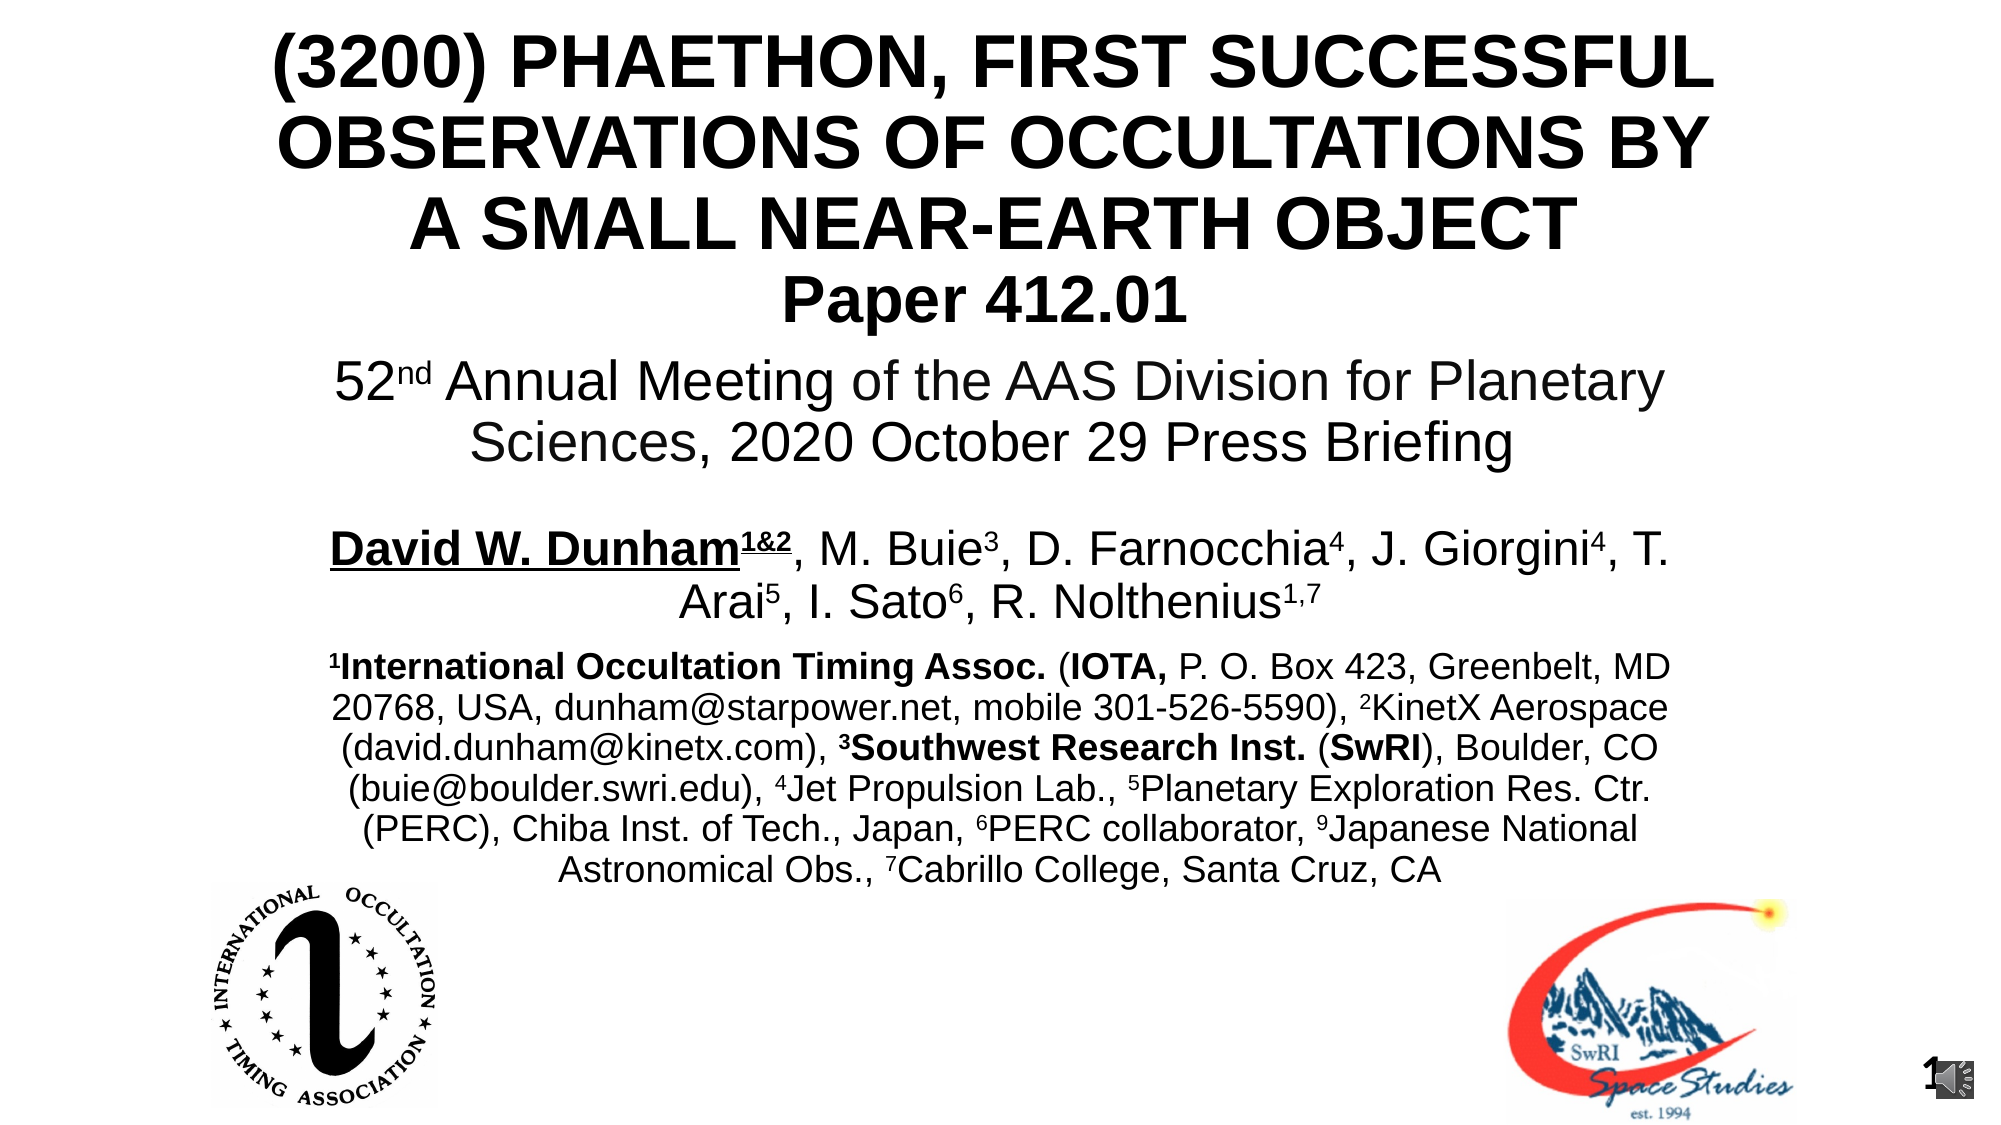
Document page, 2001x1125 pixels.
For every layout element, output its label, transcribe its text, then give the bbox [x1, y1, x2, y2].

picture [1934, 1059, 1975, 1100]
title (3200) PHAETHON, FIRST SUCCESSFUL OBSERVATIONS OF OCCULTATIONS BY A SMALL NEAR-EARTH OBJECT Paper 412.01 [249, 0, 1738, 345]
subtitle 52nd Annual Meeting of the AAS Division for Planetary Sciences, 2020 October 29 Press Briefing David W. Dunham1&2, M. Buie3, D. Farnocchia4, J. Giorgini4, T. Arai5, I. Sato6, R. Nolthenius1,7 1International Occultation Timing Assoc. (IOTA, P. O. Box 423, Greenbelt, MD 20768, USA, dunham@starpower.net, mobile 301-526-5590), 2KinetX Aerospace (david.dunham@kinetx.com), 3Southwest Research Inst. (SwRI), Boulder, CO (buie@boulder.swri.edu), 4Jet Propulsion Lab., 5Planetary Exploration Res. Ctr. (PERC), Chiba Inst. of Tech., Japan, 6PERC collaborator, 9Japanese National Astronomical Obs., 7Cabrillo College, Santa Cruz, CA [262, 344, 1738, 900]
picture [211, 882, 438, 1108]
picture [1503, 899, 1797, 1125]
text_box 1 [1904, 1031, 1960, 1107]
